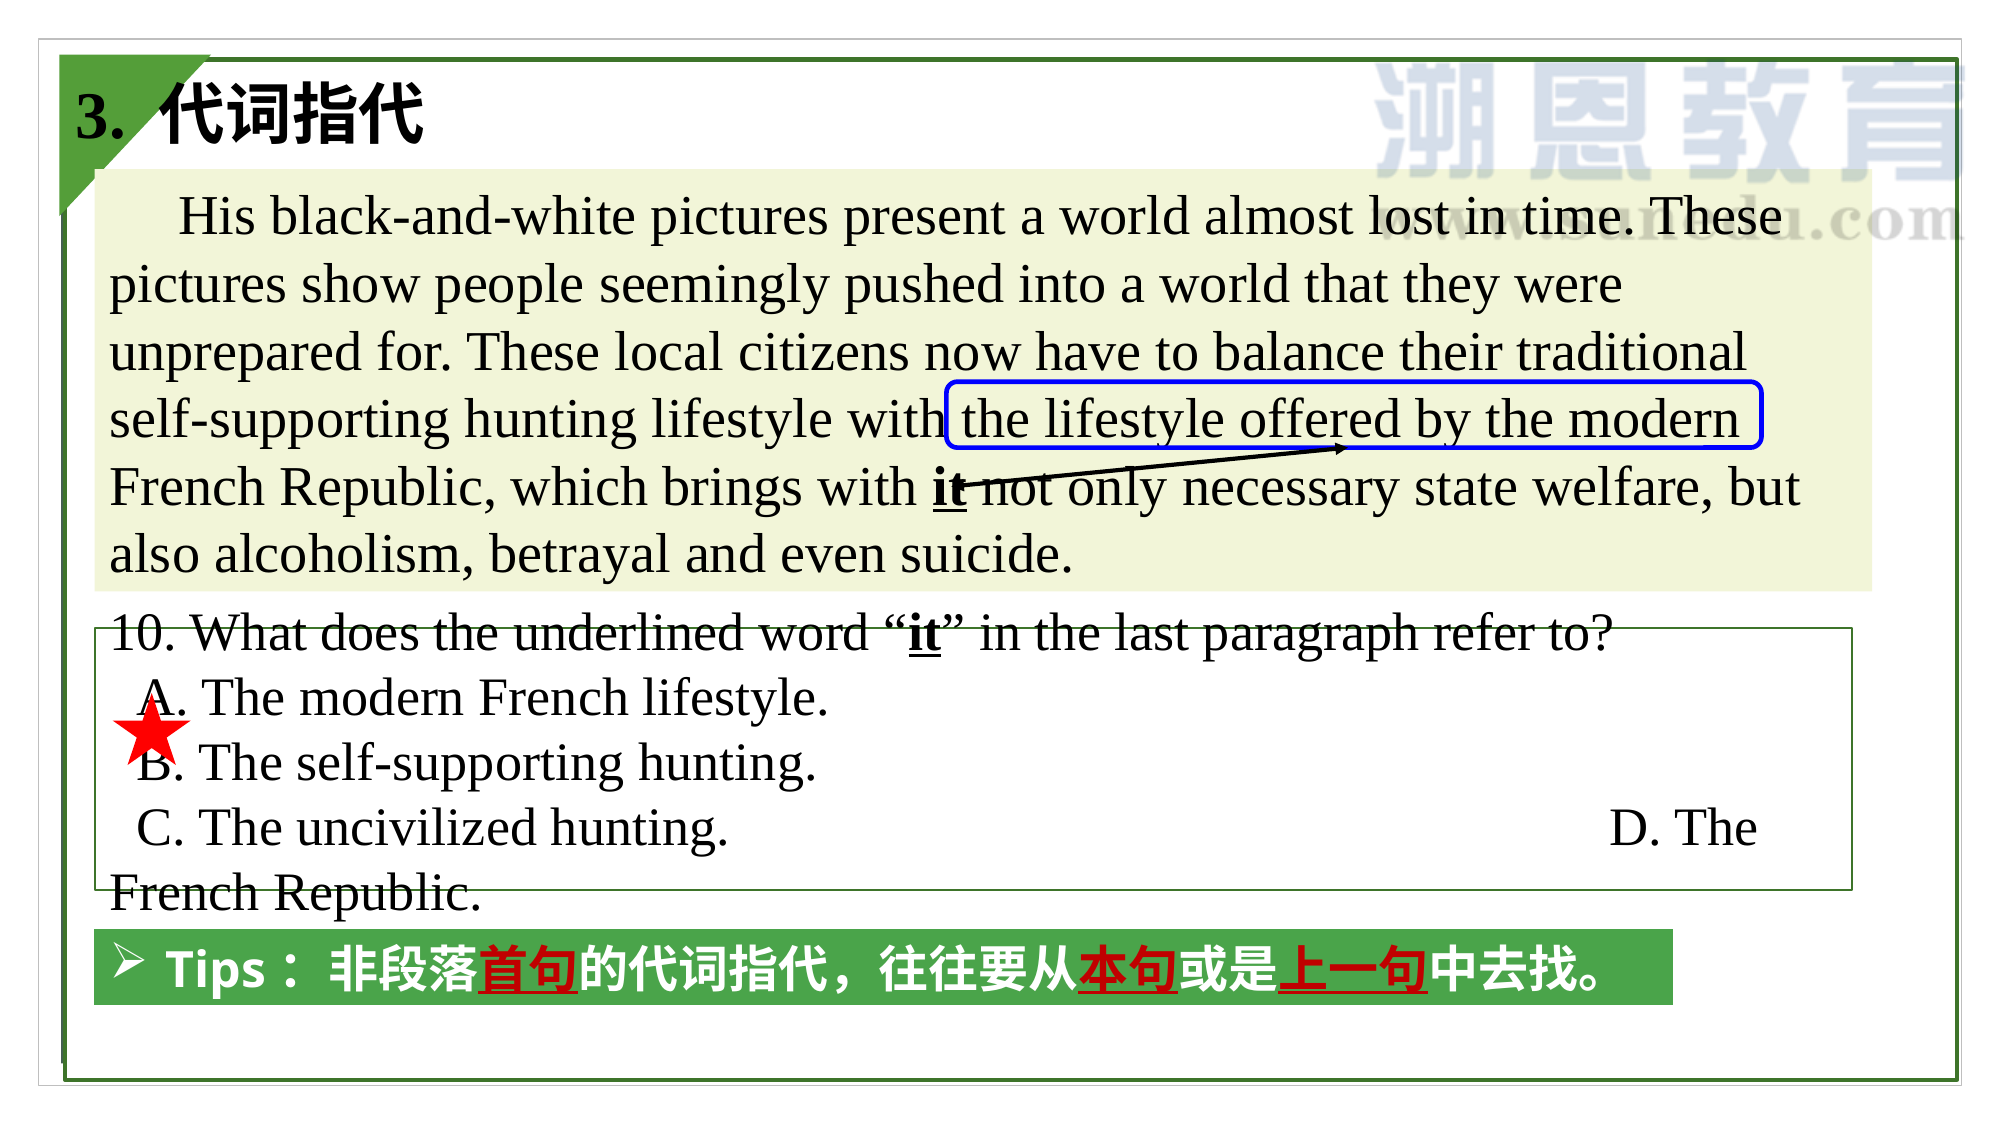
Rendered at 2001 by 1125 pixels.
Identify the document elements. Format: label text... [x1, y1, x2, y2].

text_box 10. What does the underlined word “it” in the last paragraph refer to? A. The modern French lifestyle. B. The self-supporting hunting. C. The uncivilized hunting. D. The French Republic. [94, 627, 1853, 891]
picture [1363, 51, 1975, 250]
text_box [64, 182, 1958, 1081]
text_box His black-and-white pictures present a world almost lost in time. These pictures show people seemingly pushed into a world that they were unprepared for. These local citizens now have to balance their traditional self-supporting hunting lifestyle with the lifestyle offered by the modern French Republic, which brings with it not only necessary state welfare, but also alcoholism, betrayal and even suicide. [94, 169, 1873, 592]
text_box 3. 代词指代 [60, 64, 441, 160]
text_box Tips：非段落首句的代词指代，往往要从本句或是上一句中去找。 [94, 929, 1673, 1005]
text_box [951, 447, 1349, 487]
text_box [58, 53, 212, 218]
text_box [945, 380, 1763, 449]
text_box [106, 58, 1357, 169]
text_box [111, 692, 192, 766]
